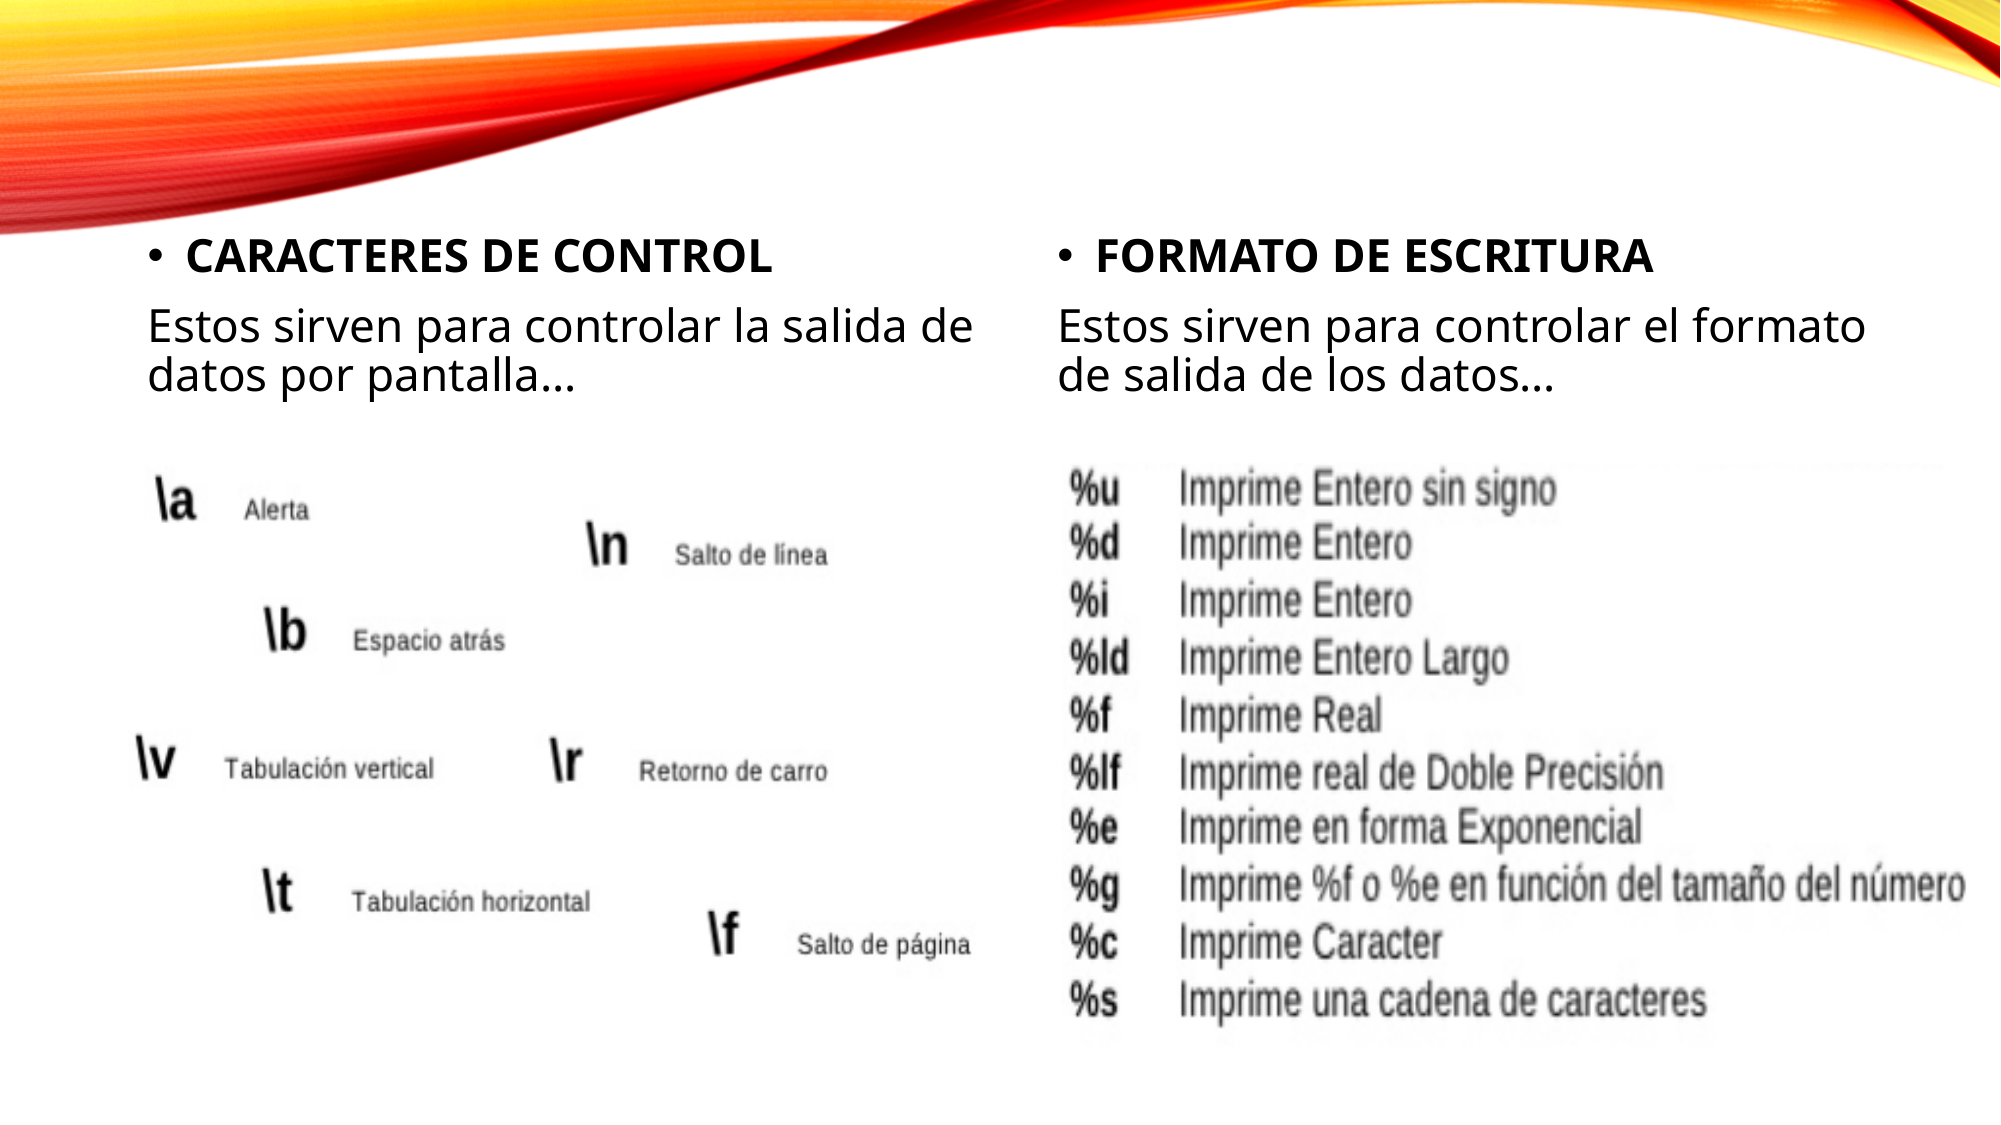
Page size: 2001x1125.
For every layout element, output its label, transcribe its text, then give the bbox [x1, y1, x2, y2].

picture [97, 446, 994, 1071]
picture [0, 0, 2000, 237]
list CARACTERES DE CONTROL Estos sirven para controlar la salida de datos por pantalla… [132, 224, 1008, 1021]
list FORMATO DE ESCRITURA Estos sirven para controlar el formato de salida de los datos… [1042, 224, 1918, 463]
picture [1021, 463, 1967, 1054]
